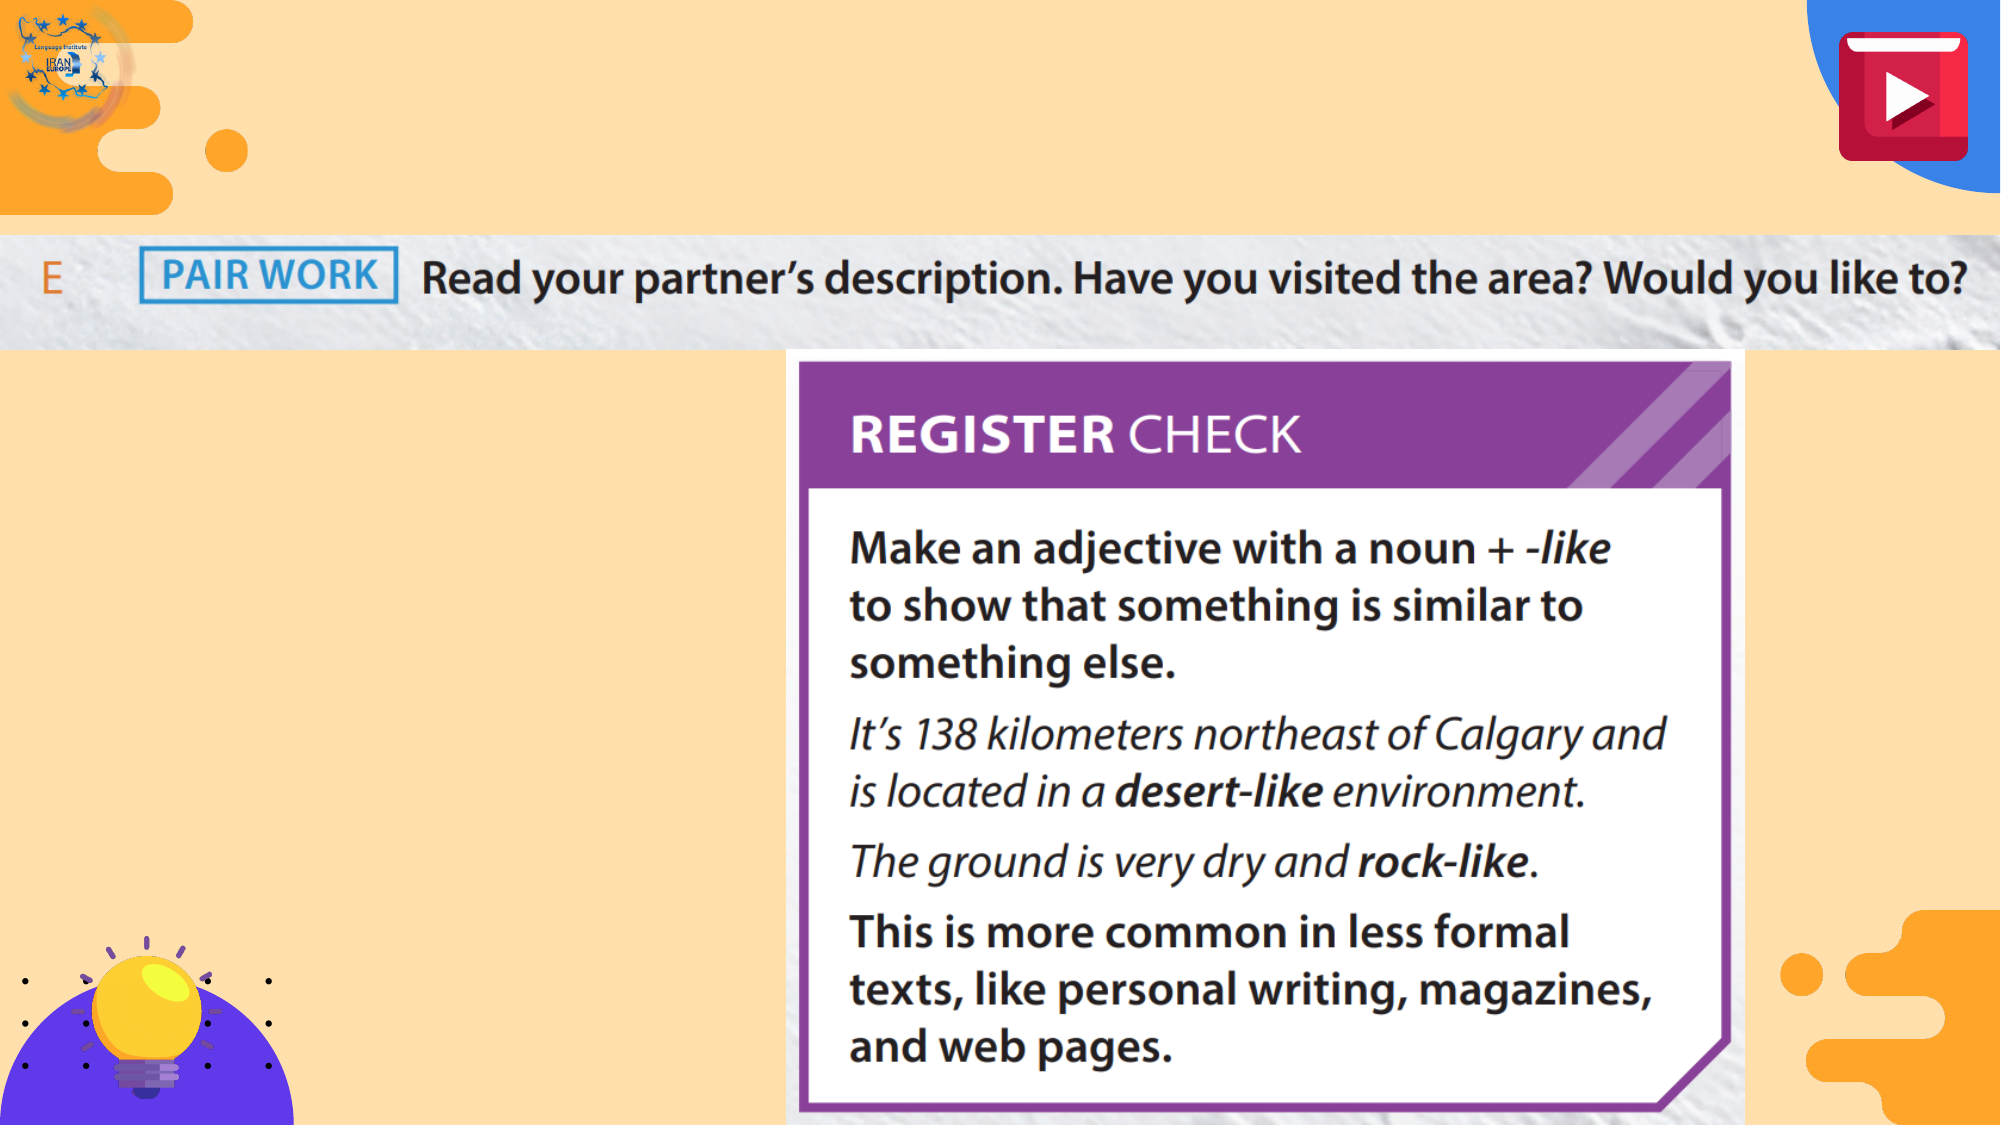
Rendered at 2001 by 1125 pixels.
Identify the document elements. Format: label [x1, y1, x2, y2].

picture [0, 0, 248, 215]
picture [1839, 32, 1968, 161]
picture [22, 936, 272, 1099]
picture [0, 235, 2000, 1125]
picture [1780, 910, 2000, 1125]
